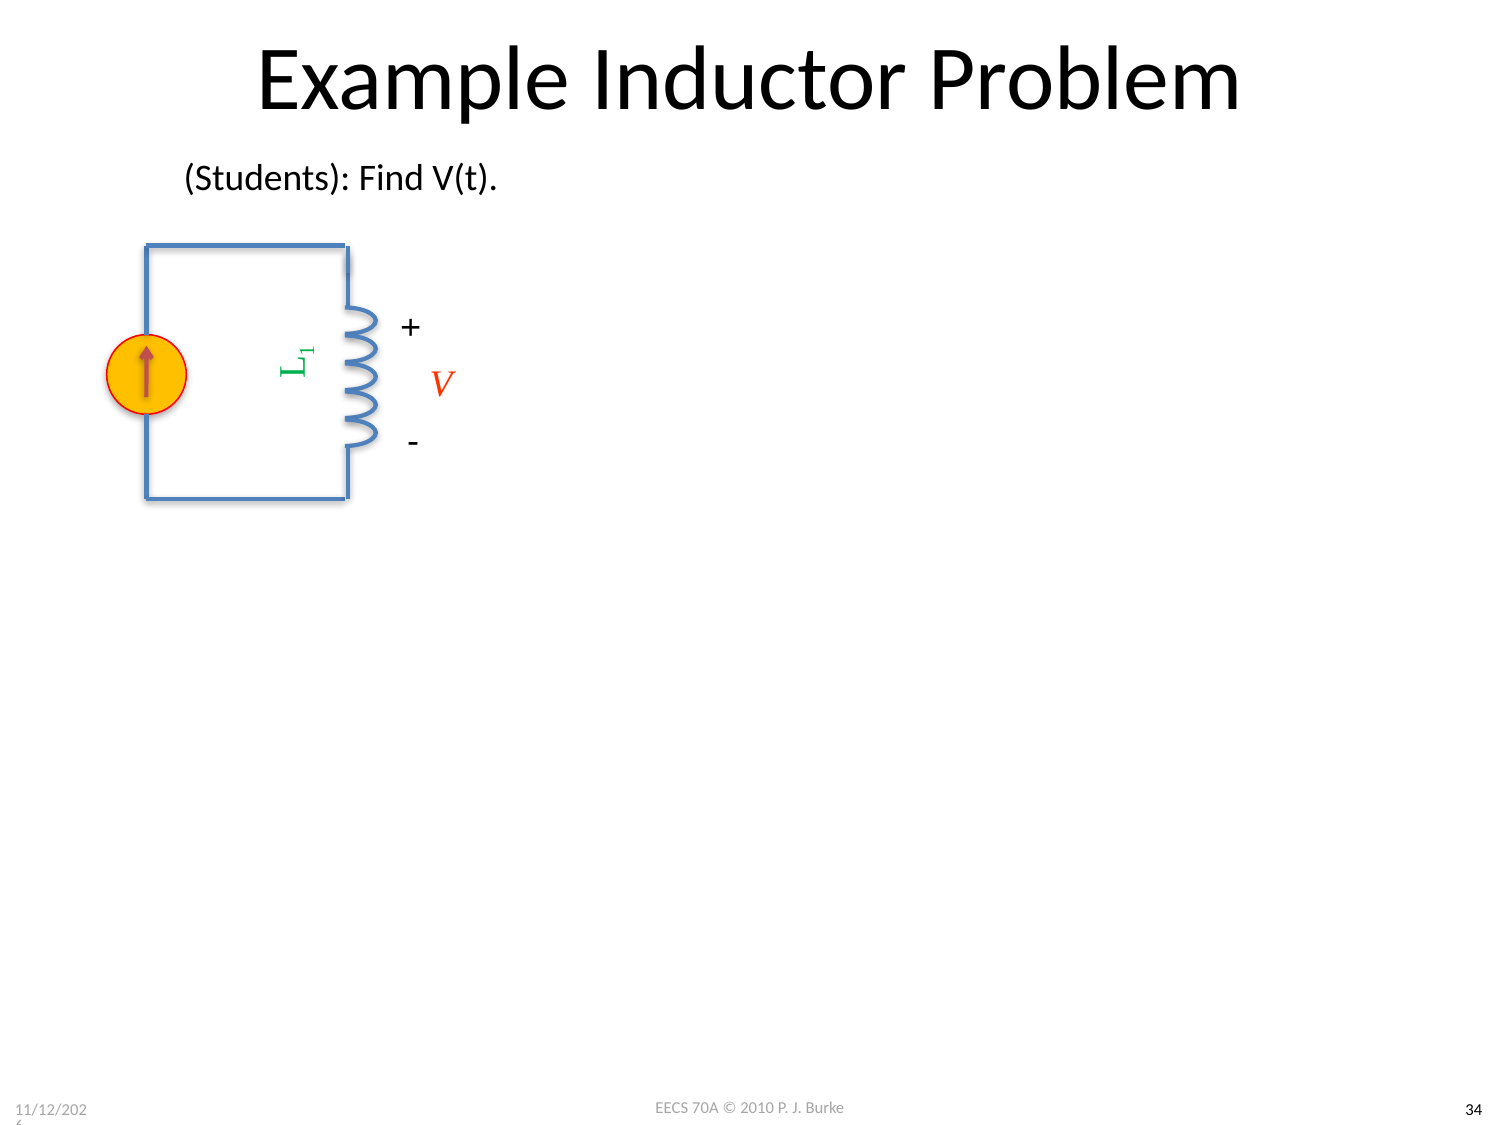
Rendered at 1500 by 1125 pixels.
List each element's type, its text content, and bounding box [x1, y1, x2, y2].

text_box + [383, 303, 444, 335]
text_box - [392, 428, 434, 469]
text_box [313, 253, 377, 499]
text_box L1 [237, 272, 308, 452]
text_box [105, 334, 188, 415]
text_box V [383, 335, 499, 428]
text_box (Students): Find V(t). [168, 146, 514, 206]
title Example Inductor Problem [75, 0, 1425, 147]
